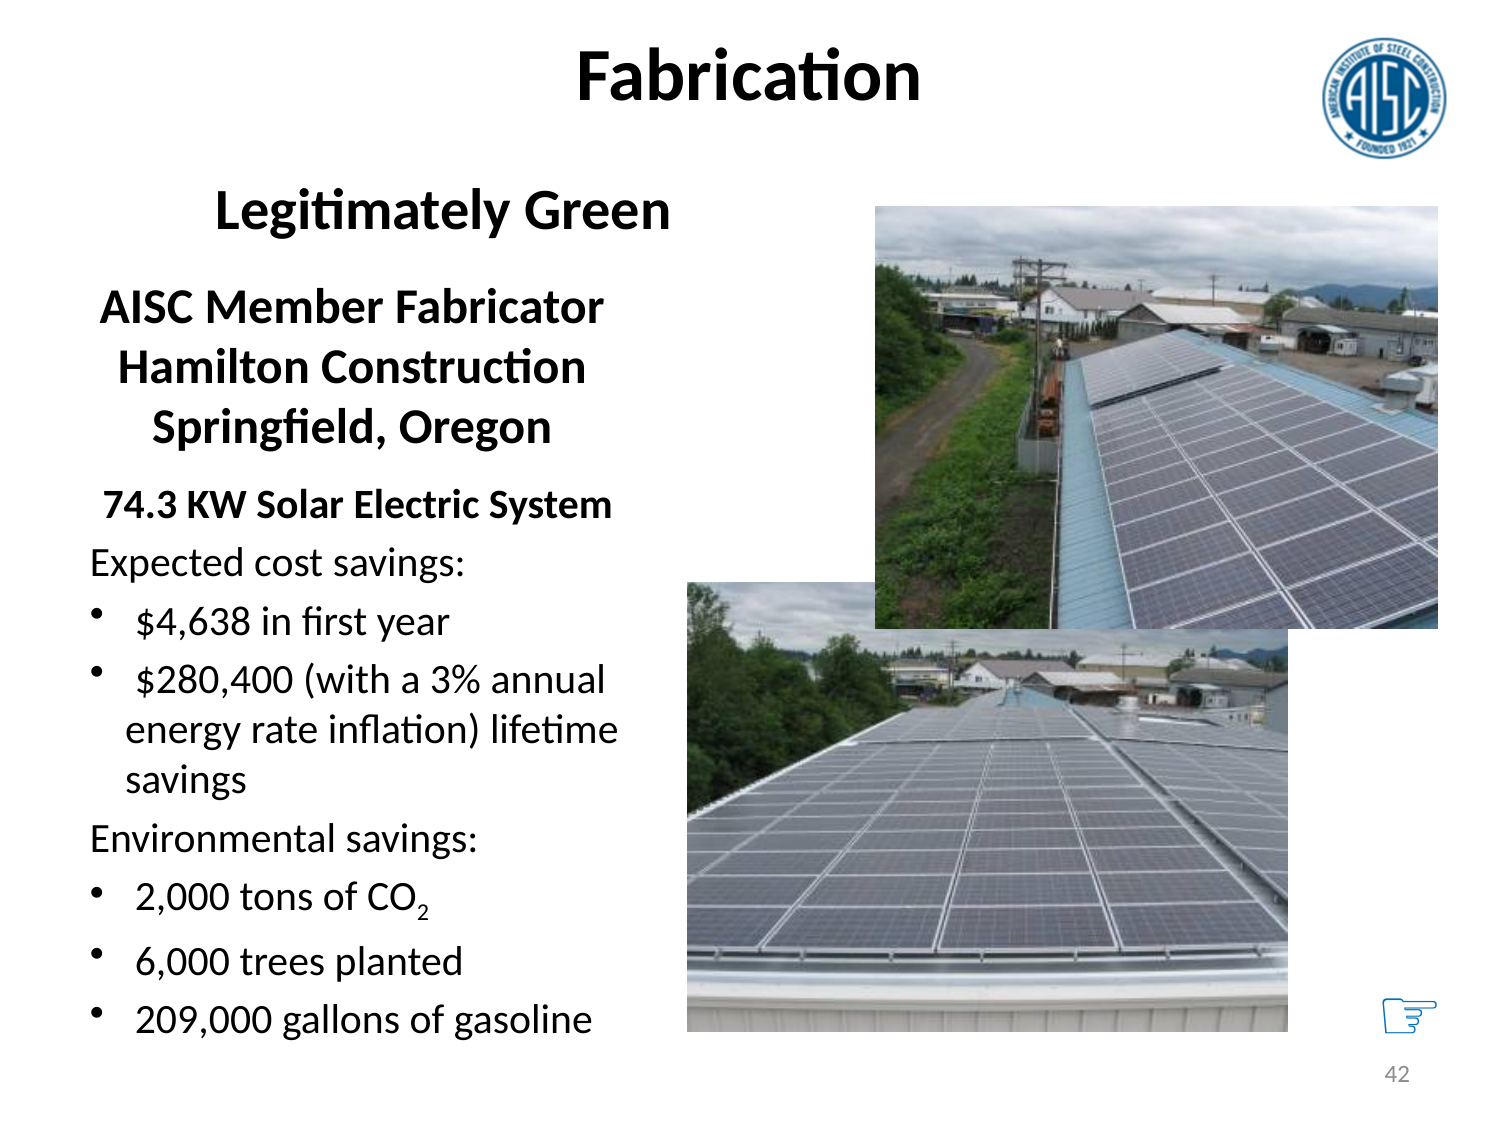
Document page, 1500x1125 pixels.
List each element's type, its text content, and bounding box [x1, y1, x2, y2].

text_box AISC Member Fabricator Hamilton Construction Springfield, Oregon [5, 256, 700, 470]
picture [1299, 123, 1473, 179]
text_box 74.3 KW Solar Electric System Expected cost savings: $4,638 in first year $280,400 (with a 3% annual energy rate inflation) lifetime savings Environmental savings: 2,000 tons of CO2 6,000 trees planted 209,000 gallons of gasoline [75, 470, 650, 1063]
text_box Legitimately Green [74, 164, 813, 249]
text_box ☞ [1361, 959, 1459, 1065]
slide_number 42 [1074, 1042, 1425, 1103]
text_box Fabrication [0, 17, 1500, 123]
picture [687, 206, 1438, 1033]
